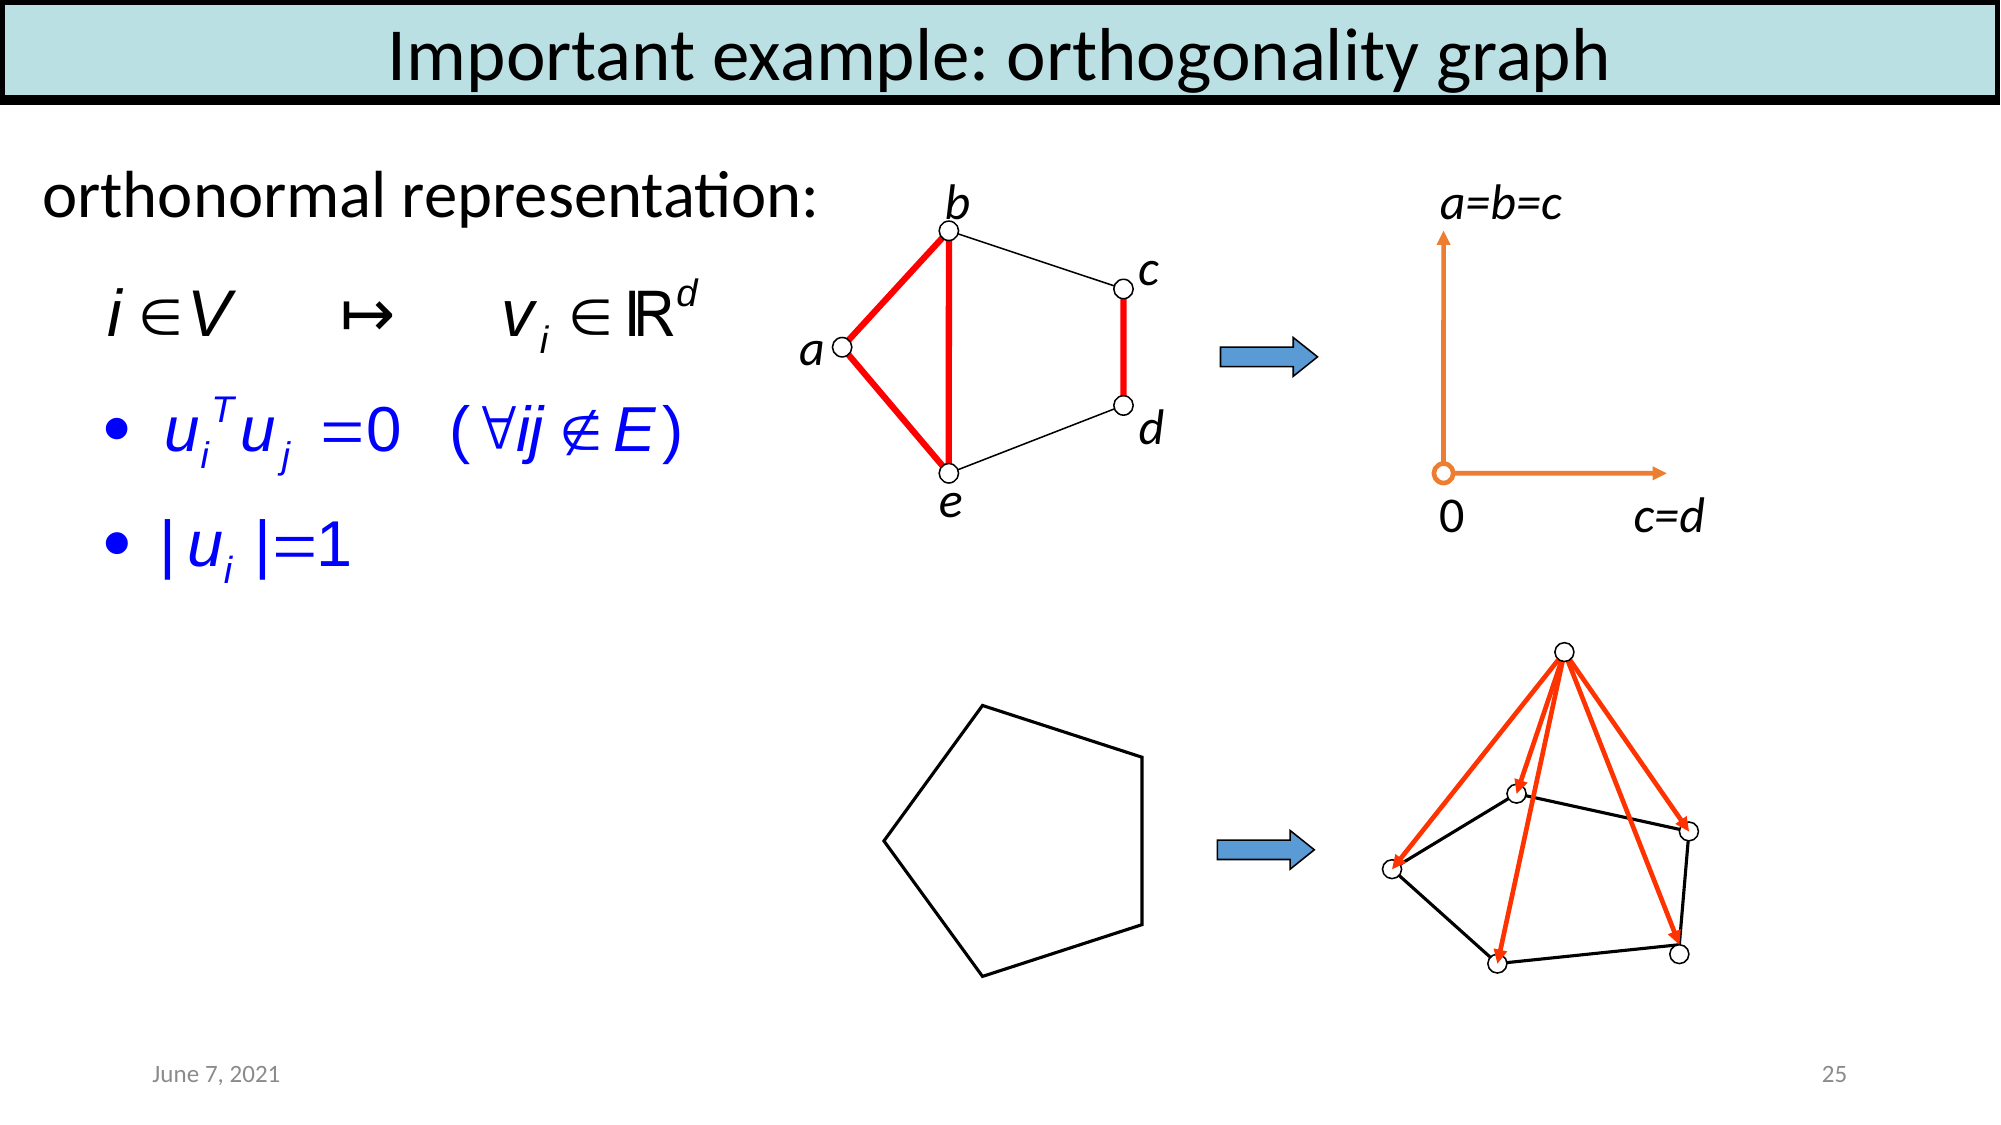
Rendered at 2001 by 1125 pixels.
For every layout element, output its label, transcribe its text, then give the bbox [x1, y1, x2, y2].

text_box orthonormal representation: [27, 143, 836, 239]
slide_number 25 [1412, 1042, 1863, 1103]
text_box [783, 162, 1721, 551]
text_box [98, 264, 715, 370]
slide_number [137, 1042, 588, 1103]
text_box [98, 501, 353, 599]
text_box Important example: orthogonality graph [0, 0, 2000, 100]
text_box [98, 382, 693, 489]
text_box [883, 642, 1699, 977]
